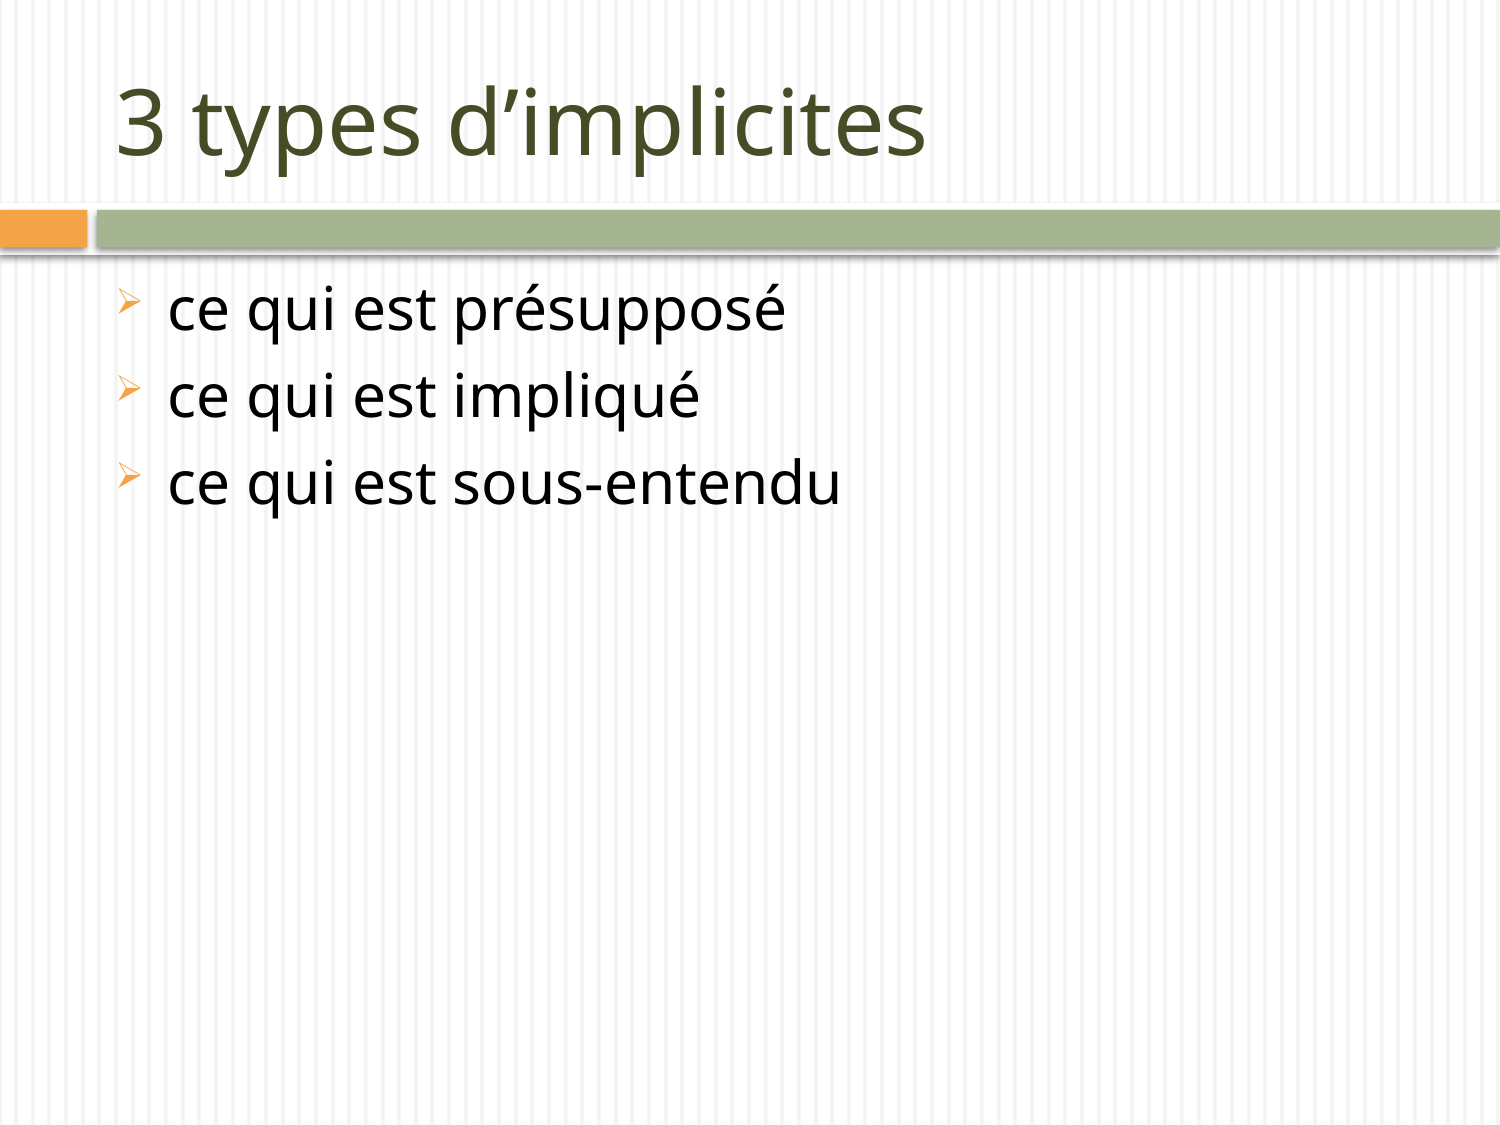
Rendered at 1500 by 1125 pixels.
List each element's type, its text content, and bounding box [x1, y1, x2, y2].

list ce qui est présupposé ce qui est impliqué ce qui est sous-entendu [100, 262, 1439, 1001]
title 3 types d’implicites [100, 37, 1439, 201]
